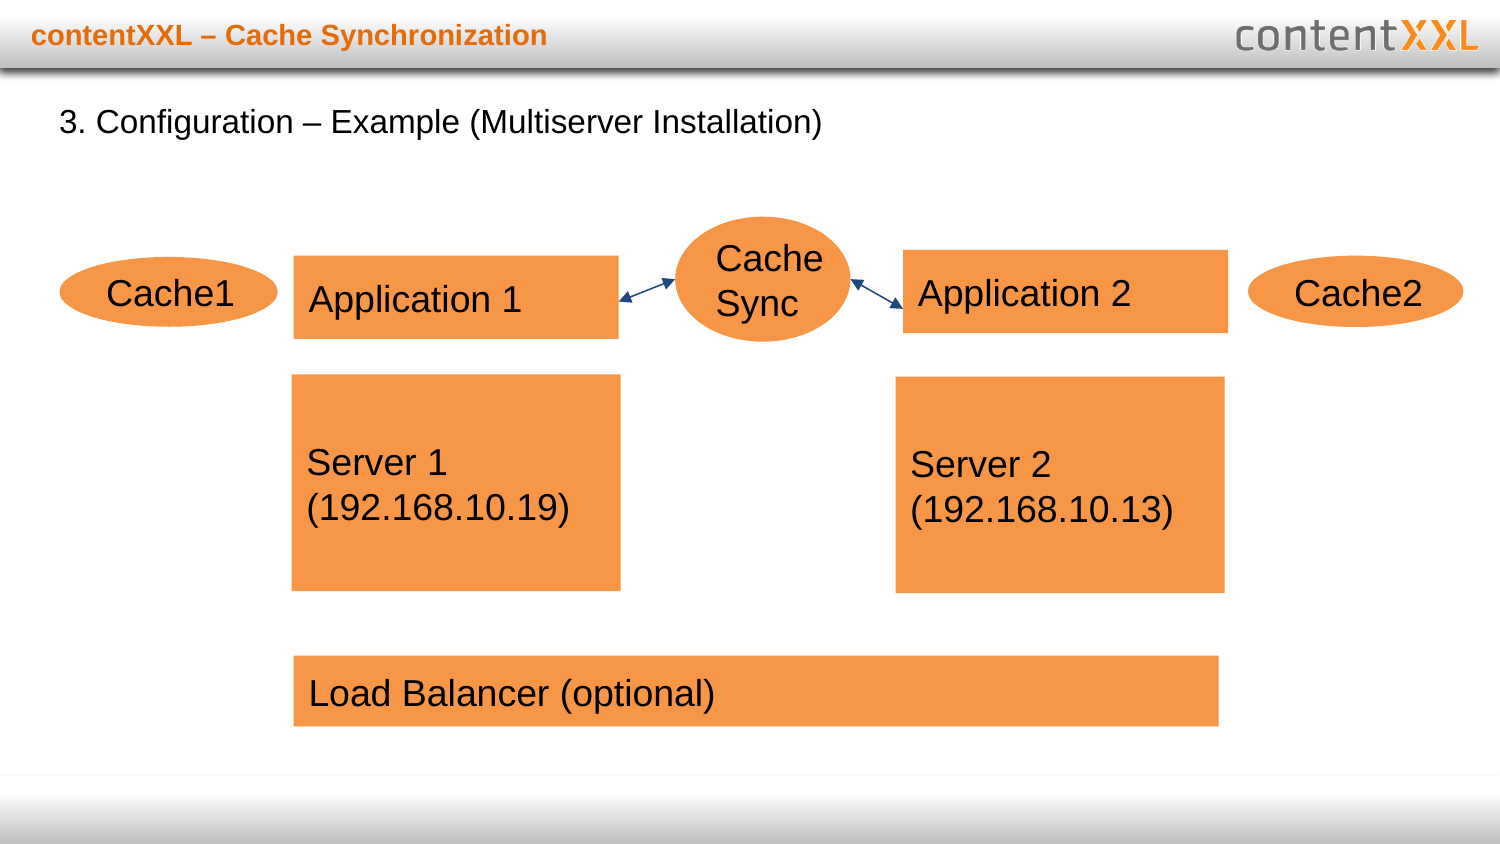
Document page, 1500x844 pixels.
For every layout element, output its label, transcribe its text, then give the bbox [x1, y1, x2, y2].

text_box [850, 279, 904, 309]
text_box Cache Sync [675, 216, 851, 342]
text_box Application 2 [903, 249, 1229, 334]
text_box [618, 277, 676, 303]
text_box Server 2 (192.168.10.13) [895, 376, 1225, 594]
text_box Cache2 [1247, 255, 1464, 327]
text_box Load Balancer (optional) [293, 655, 1219, 727]
text_box Application 1 [293, 255, 619, 339]
text_box Cache1 [59, 256, 278, 327]
title contentXXL – Cache Synchronization [16, 8, 1221, 59]
text_box Server 1 (192.168.10.19) [291, 374, 621, 592]
text_box 3. Configuration – Example (Multiserver Installation) [44, 92, 839, 148]
picture [1234, 17, 1483, 51]
